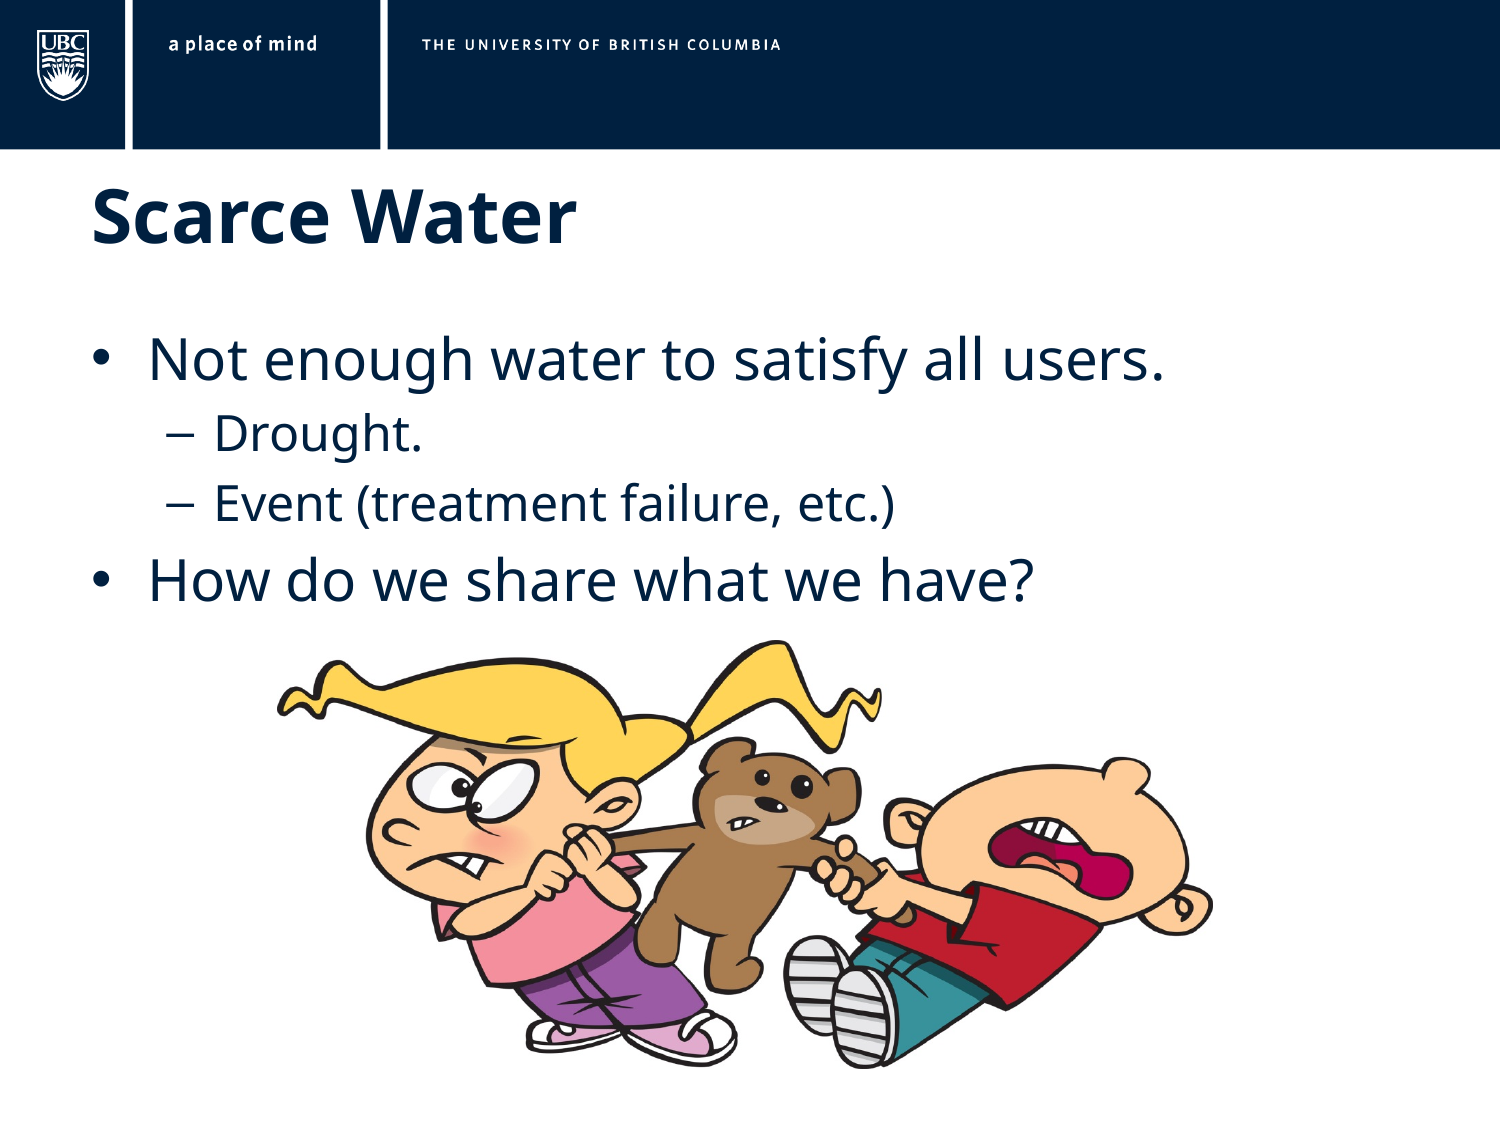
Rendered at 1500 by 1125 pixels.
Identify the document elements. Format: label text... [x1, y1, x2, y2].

title Scarce Water [76, 160, 1427, 290]
picture [169, 35, 316, 54]
picture [37, 30, 89, 101]
picture [277, 640, 1213, 1069]
picture [422, 39, 780, 50]
list Not enough water to satisfy all users. Drought. Event (treatment failure, etc.) How do we share what we have? [76, 314, 1427, 1012]
